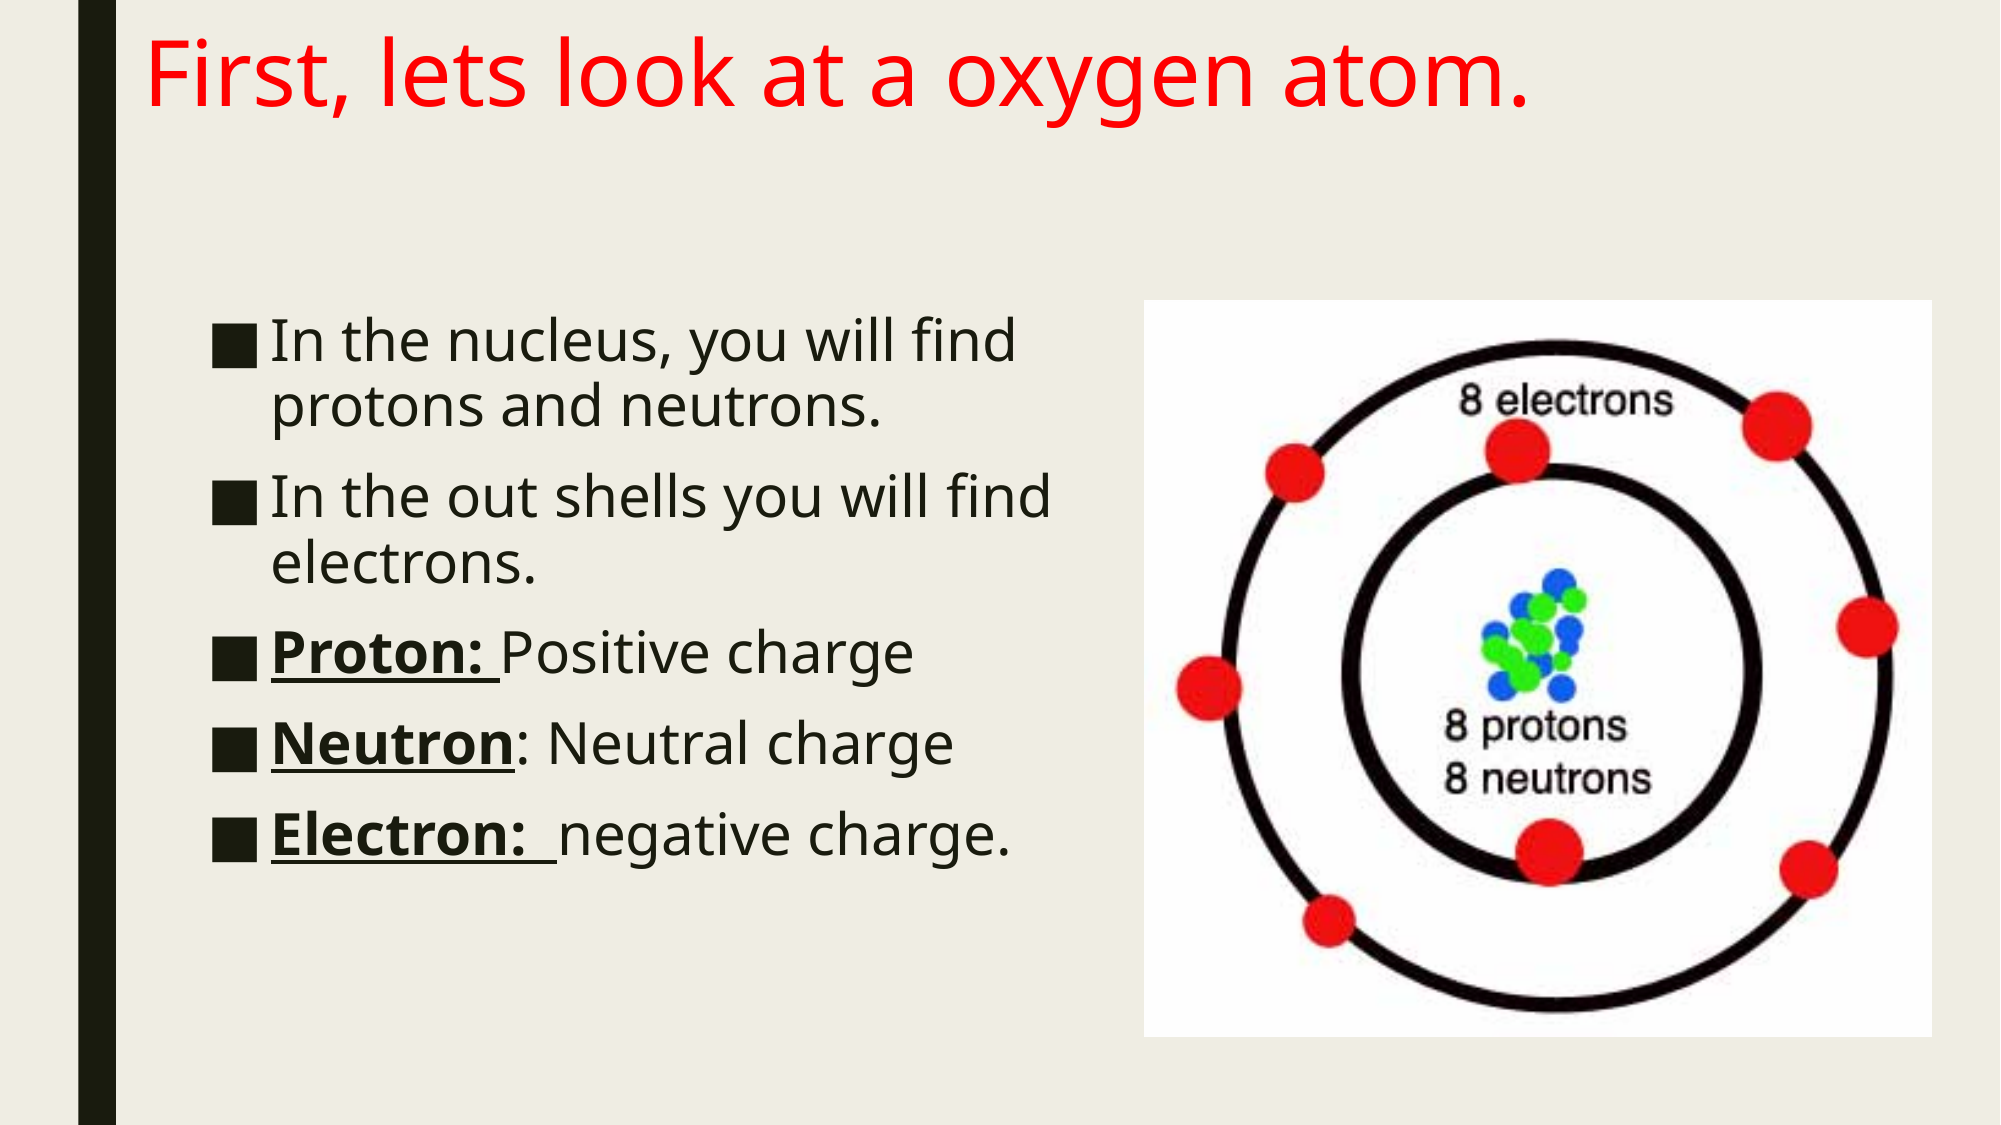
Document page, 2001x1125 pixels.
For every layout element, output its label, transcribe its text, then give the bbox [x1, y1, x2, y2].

list In the nucleus, you will find protons and neutrons. In the out shells you will find electrons. Proton: Positive charge Neutron: Neutral charge Electron: negative charge. [192, 301, 1113, 1037]
picture [1144, 300, 1932, 1037]
title First, lets look at a oxygen atom. [128, 20, 1704, 264]
